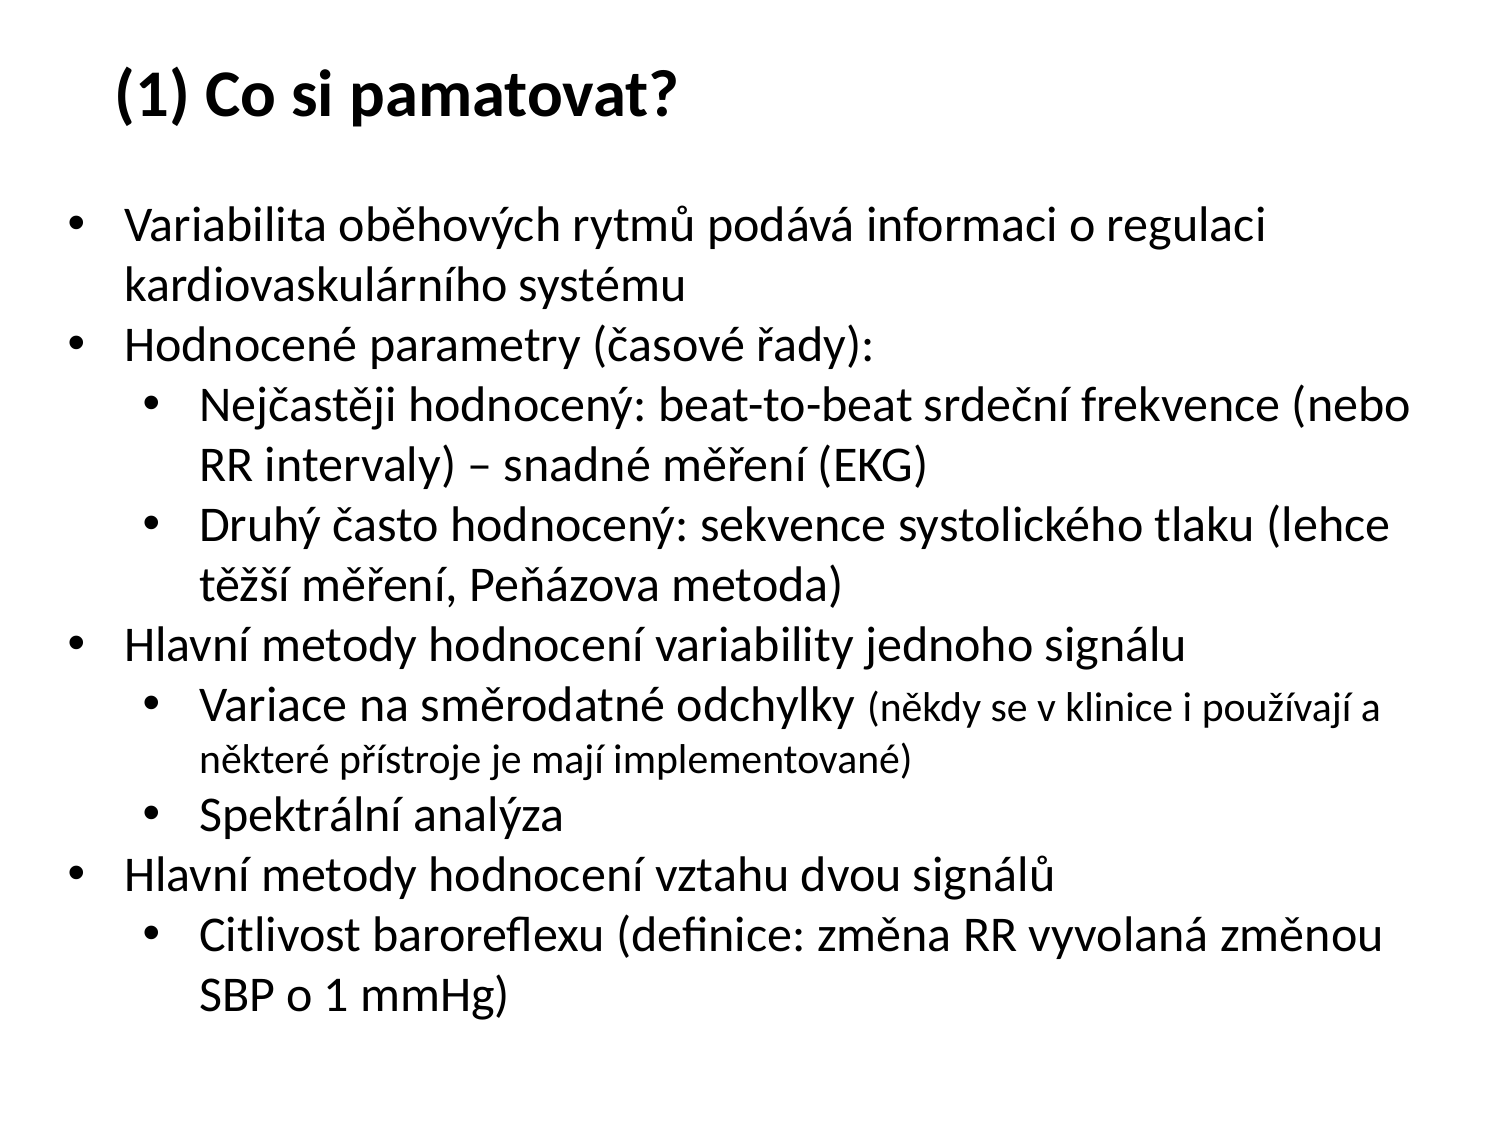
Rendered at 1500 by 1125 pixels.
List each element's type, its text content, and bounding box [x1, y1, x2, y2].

text_box (1) Co si pamatovat? [100, 42, 1459, 138]
text_box Variabilita oběhových rytmů podává informaci o regulaci kardiovaskulárního systému Hodnocené parametry (časové řady): Nejčastěji hodnocený: beat-to-beat srdeční frekvence (nebo RR intervaly) – snadné měření (EKG) Druhý často hodnocený: sekvence systolického tlaku (lehce těžší měření, Peňázova metoda) Hlavní metody hodnocení variability jednoho signálu Variace na směrodatné odchylky (někdy se v klinice i používají a některé přístroje je mají implementované) Spektrální analýza Hlavní metody hodnocení vztahu dvou signálů Citlivost baroreflexu (definice: změna RR vyvolaná změnou SBP o 1 mmHg) [53, 184, 1447, 1090]
